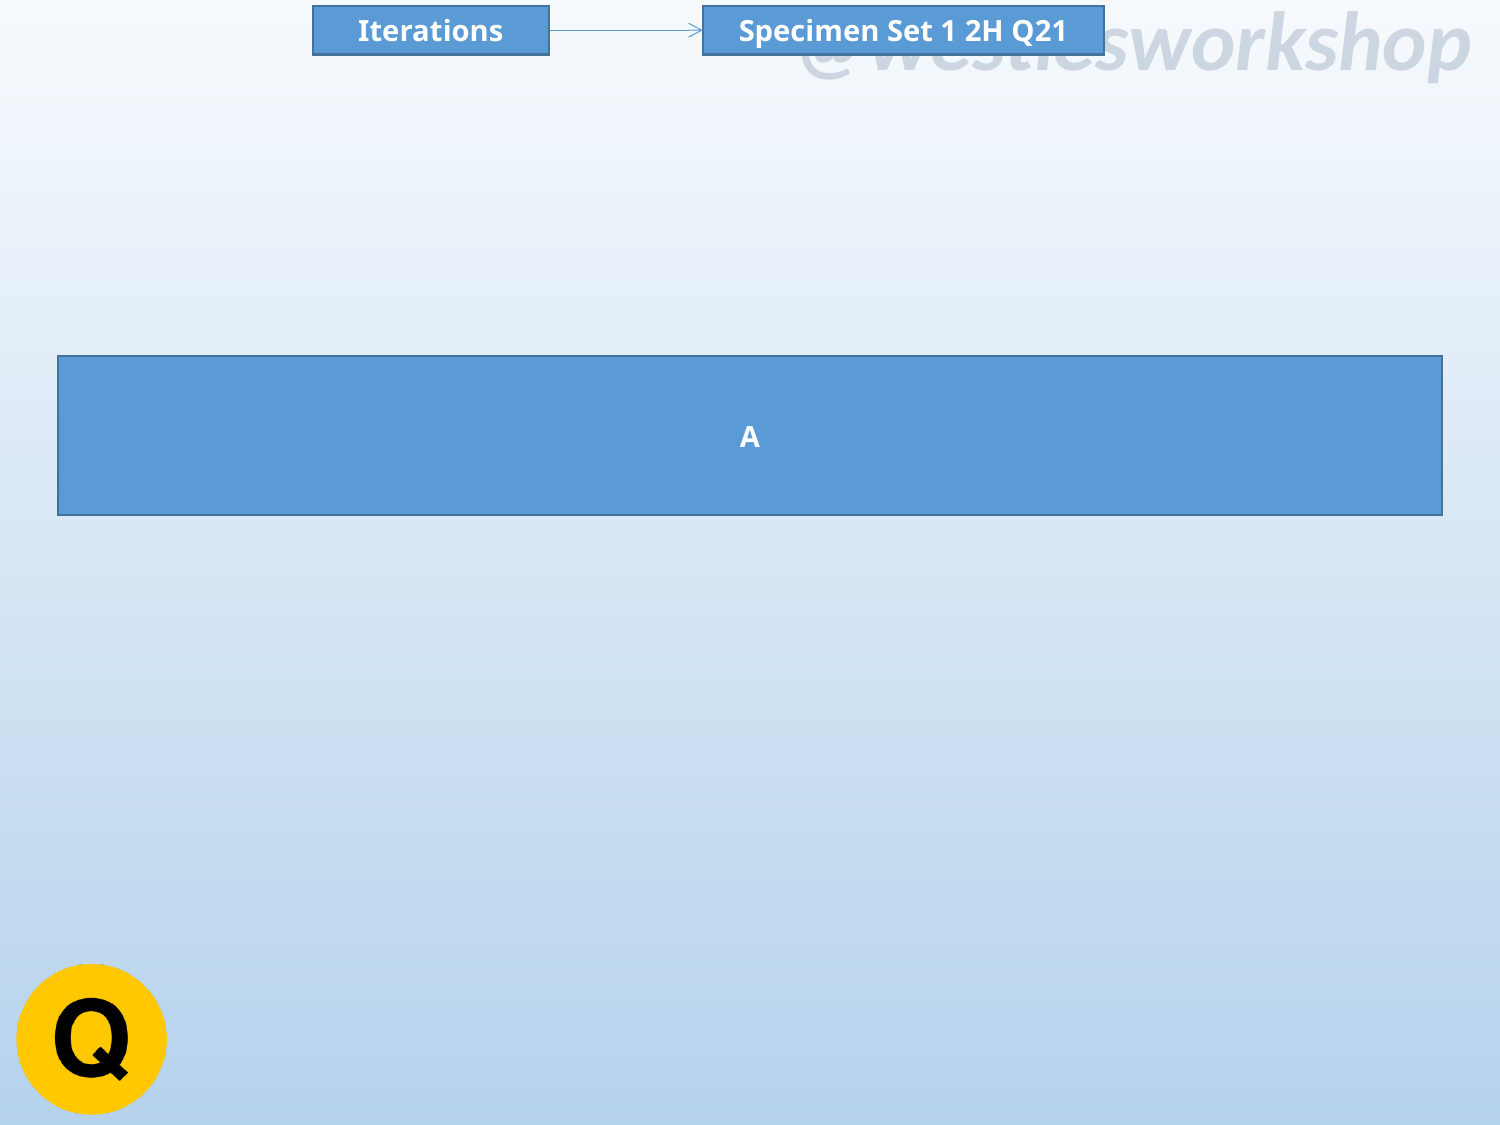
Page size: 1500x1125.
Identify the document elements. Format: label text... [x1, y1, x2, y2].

picture [57, 356, 1443, 516]
text_box Iterations [312, 5, 550, 56]
picture [0, 940, 191, 1125]
text_box Specimen Set 1 2H Q21 [702, 5, 1105, 56]
